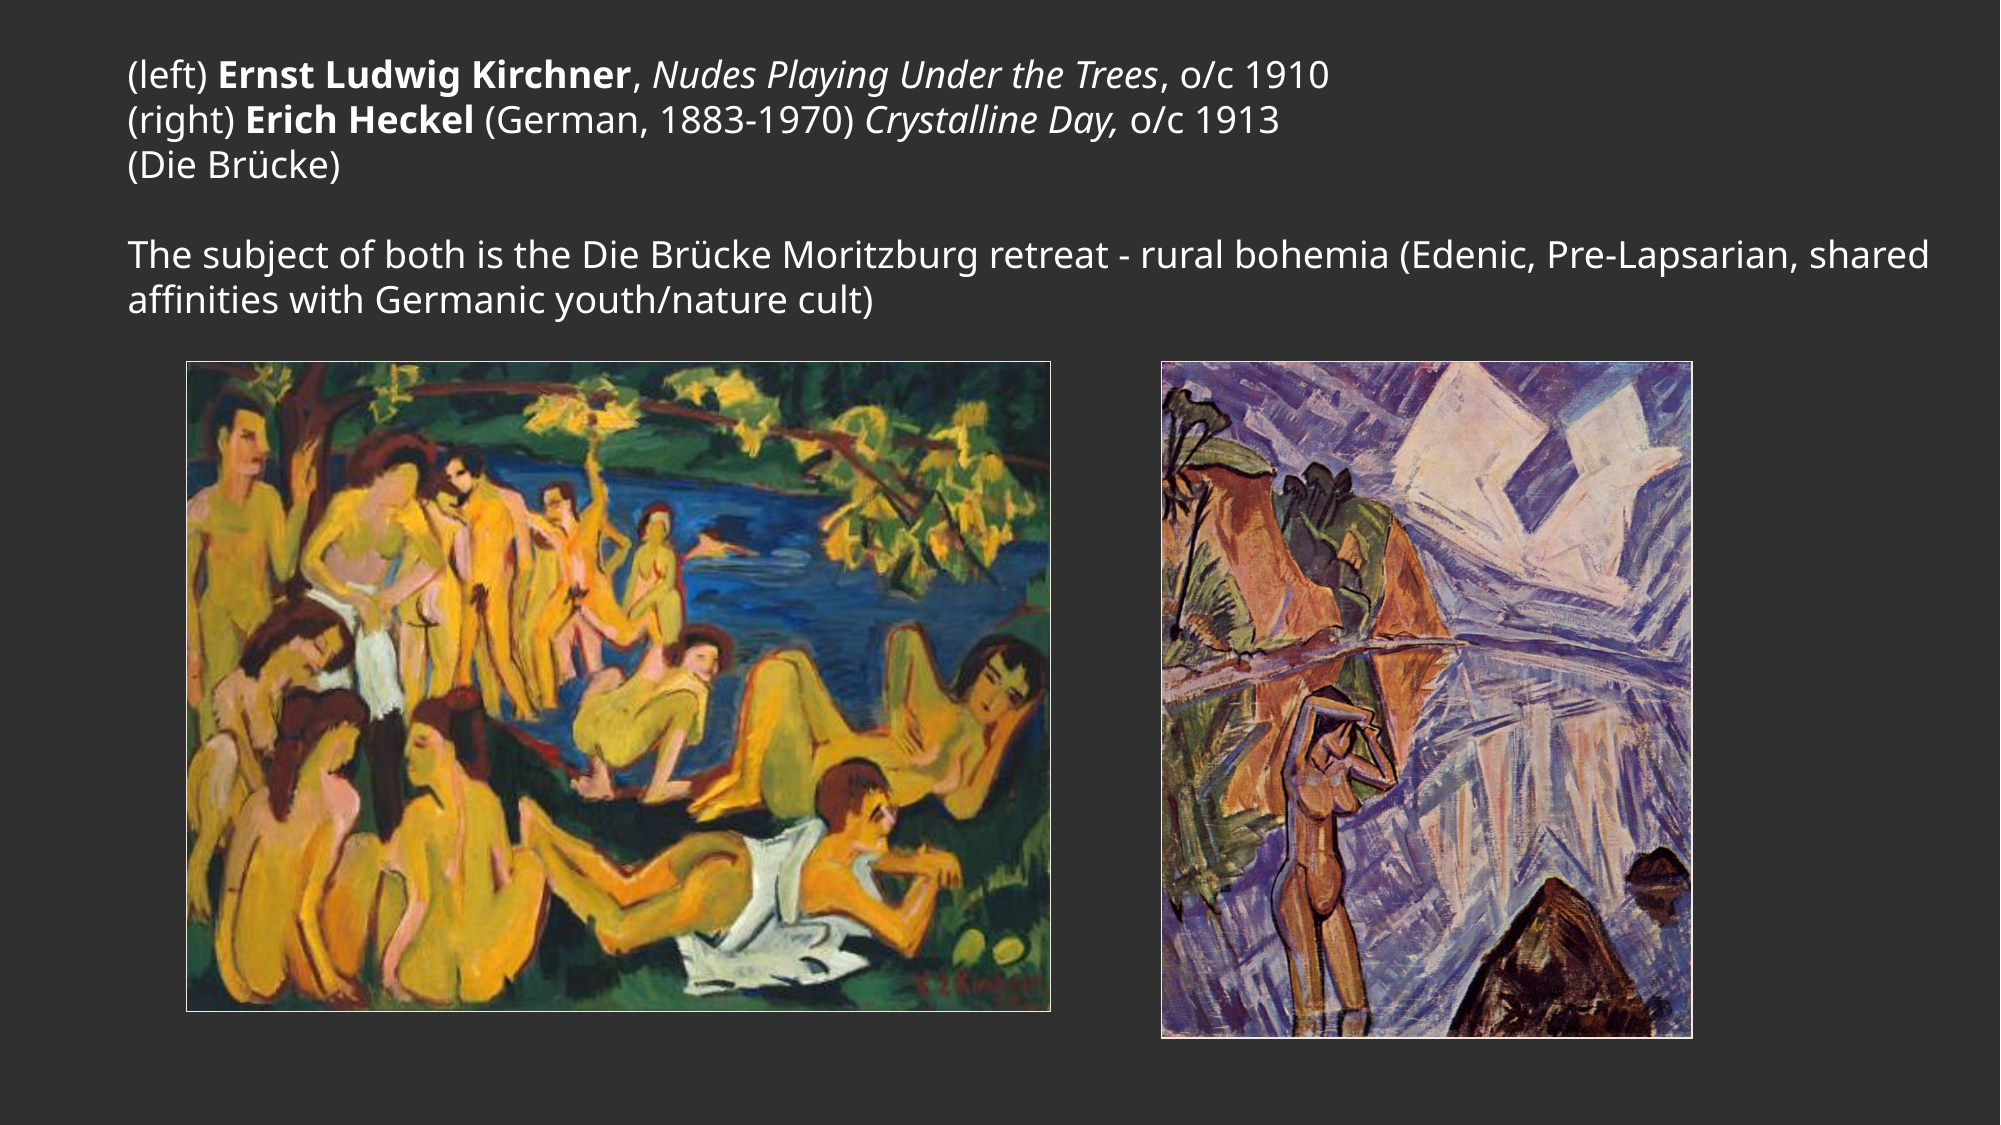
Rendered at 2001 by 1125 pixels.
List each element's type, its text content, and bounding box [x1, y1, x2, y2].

picture [1162, 362, 1692, 1038]
title (left) Ernst Ludwig Kirchner, Nudes Playing Under the Trees, o/c 1910 (right) Erich Heckel (German, 1883-1970) Crystalline Day, o/c 1913 (Die Brücke) The subject of both is the Die Brücke Moritzburg retreat - rural bohemia (Edenic, Pre-Lapsarian, shared affinities with Germanic youth/nature cult) [112, 39, 1988, 333]
picture [187, 362, 1050, 1011]
